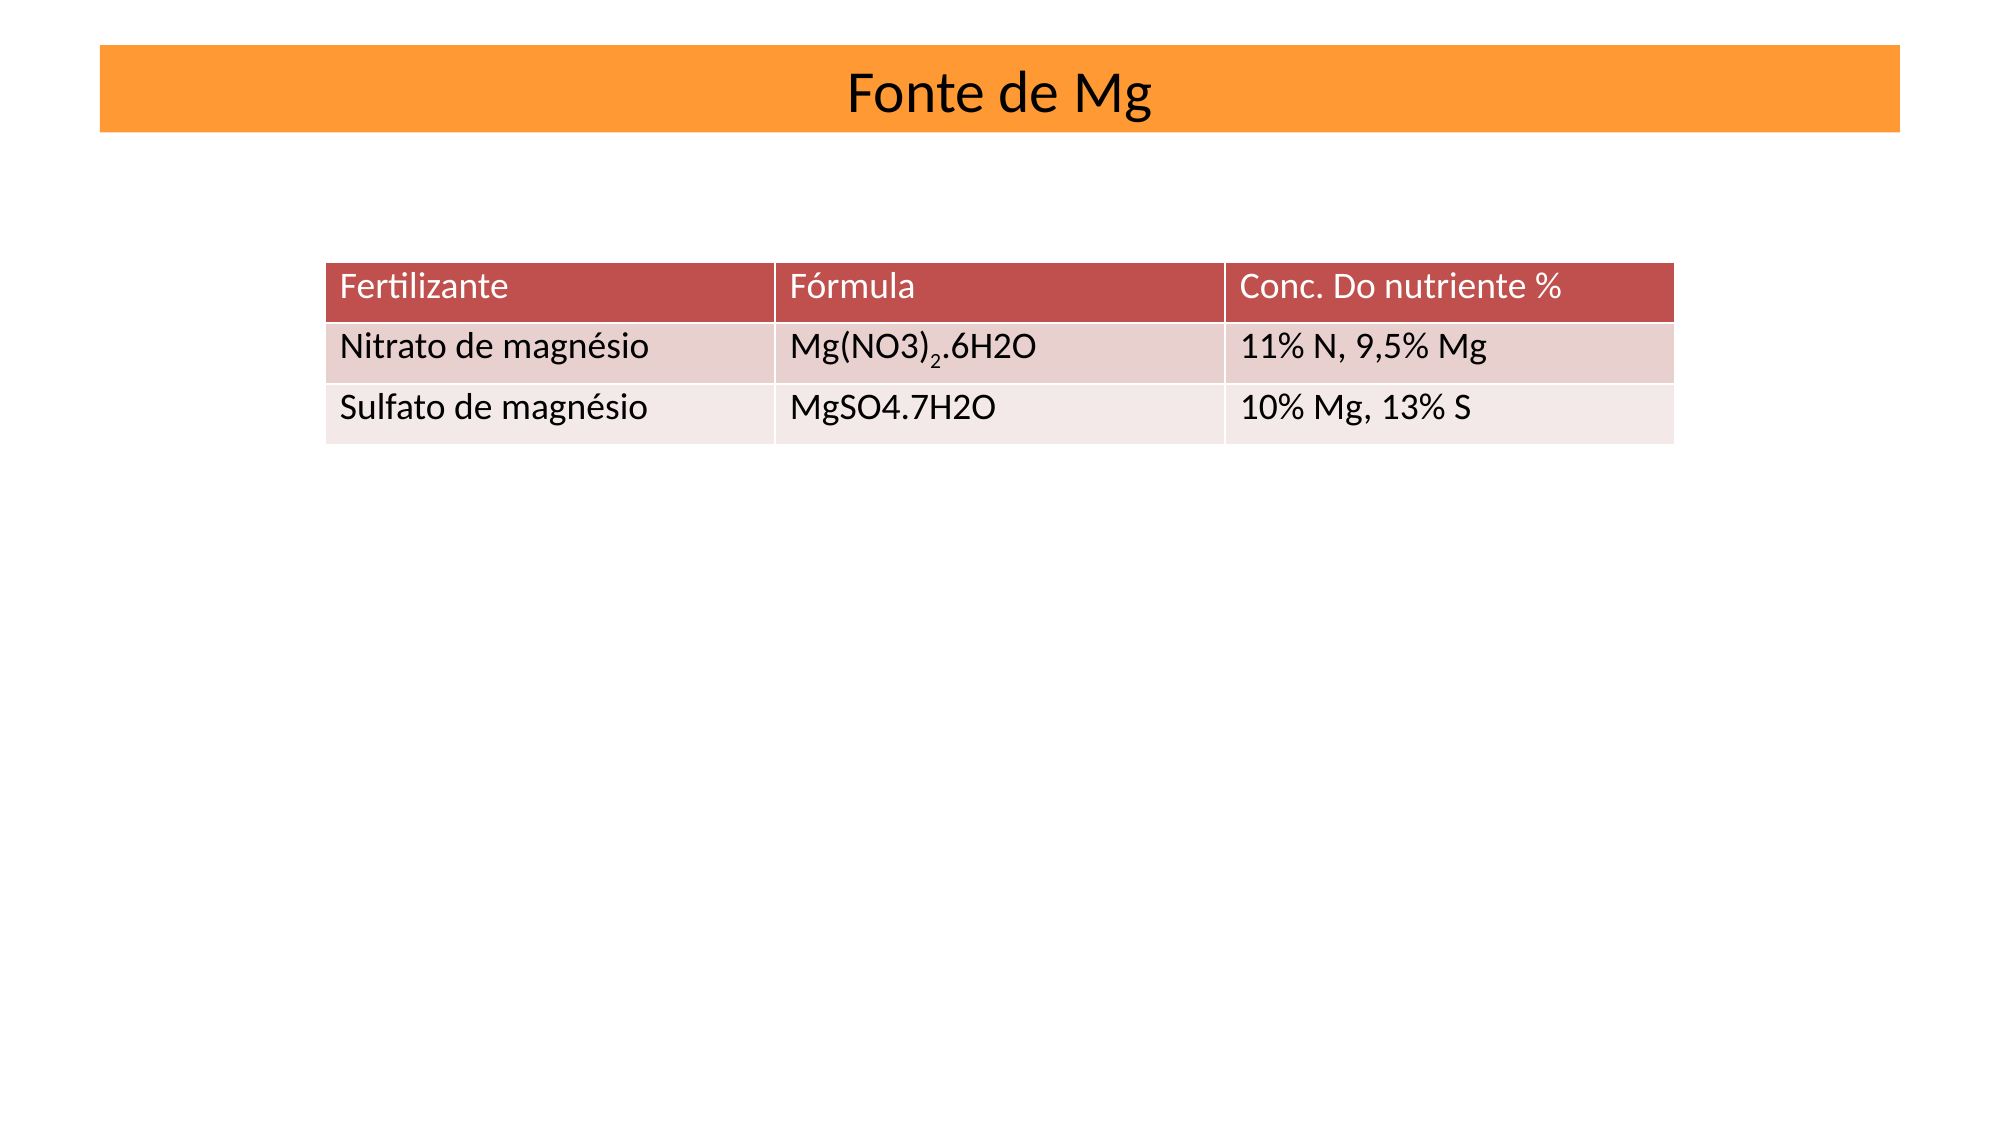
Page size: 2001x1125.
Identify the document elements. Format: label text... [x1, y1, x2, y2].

table_cell Nitrato de magnésio [326, 324, 774, 383]
table_cell Sulfato de magnésio [326, 385, 774, 444]
title Fonte de Mg [99, 45, 1900, 133]
table_header Fórmula [776, 263, 1224, 322]
table_cell 10% Mg, 13% S [1226, 385, 1674, 444]
table_header Fertilizante [326, 263, 774, 322]
table_header Conc. Do nutriente % [1226, 263, 1674, 322]
table_cell MgSO4.7H2O [776, 385, 1224, 444]
table_cell Mg(NO3)2.6H2O [776, 324, 1224, 383]
table_cell 11% N, 9,5% Mg [1226, 324, 1674, 383]
